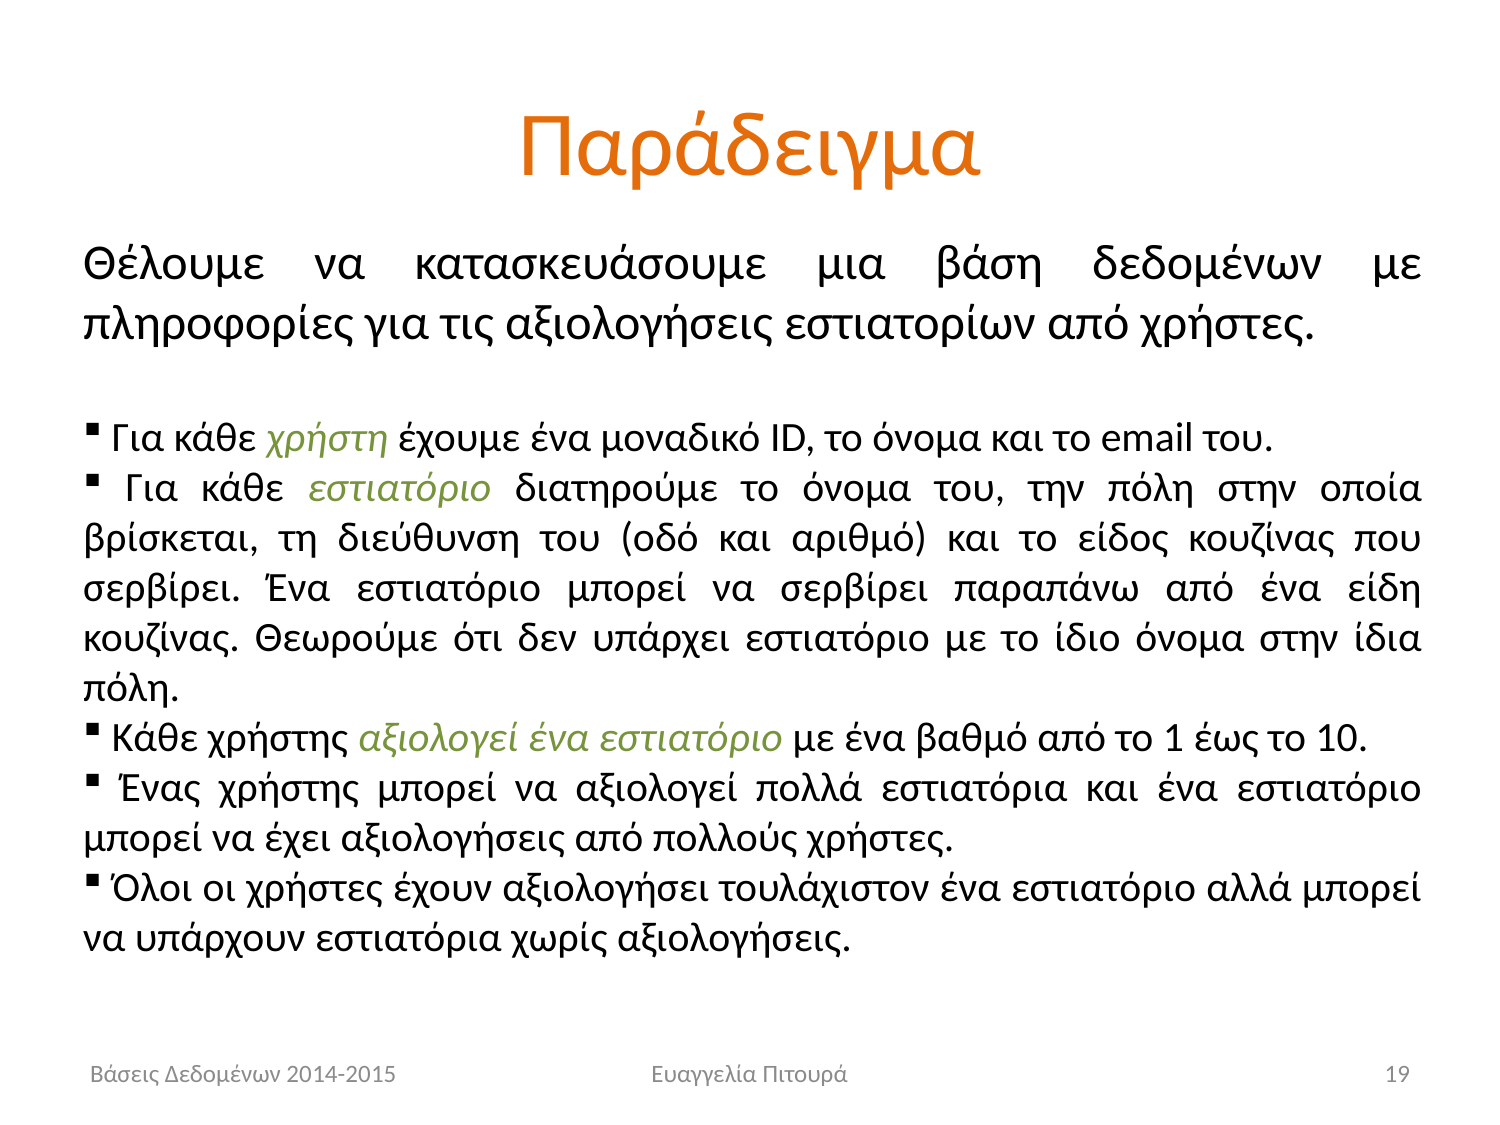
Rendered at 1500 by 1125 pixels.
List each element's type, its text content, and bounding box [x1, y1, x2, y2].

slide_number Βάσεις Δεδομένων 2014-2015 [75, 1042, 425, 1103]
text_box Θέλουμε να κατασκευάσουμε μια βάση δεδομένων με πληροφορίες για τις αξιολογήσεις εστιατορίων από χρήστες. Για κάθε χρήστη έχουμε ένα μοναδικό ID, το όνομα και το email του. Για κάθε εστιατόριο διατηρούμε το όνομα του, την πόλη στην οποία βρίσκεται, τη διεύθυνση του (οδό και αριθμό) και το είδος κουζίνας που σερβίρει. Ένα εστιατόριο μπορεί να σερβίρει παραπάνω από ένα είδη κουζίνας. Θεωρούμε ότι δεν υπάρχει εστιατόριο με το ίδιο όνομα στην ίδια πόλη. Κάθε χρήστης αξιολογεί ένα εστιατόριο με ένα βαθμό από το 1 έως το 10. Ένας χρήστης μπορεί να αξιολογεί πολλά εστιατόρια και ένα εστιατόριο μπορεί να έχει αξιολογήσεις από πολλούς χρήστες. Όλοι οι χρήστες έχουν αξιολογήσει τουλάχιστον ένα εστιατόριο αλλά μπορεί να υπάρχουν εστιατόρια χωρίς αξιολογήσεις. [68, 222, 1438, 968]
slide_number 19 [1074, 1042, 1425, 1103]
footer Ευαγγελία Πιτουρά [512, 1042, 988, 1103]
title Παράδειγμα [75, 45, 1425, 233]
